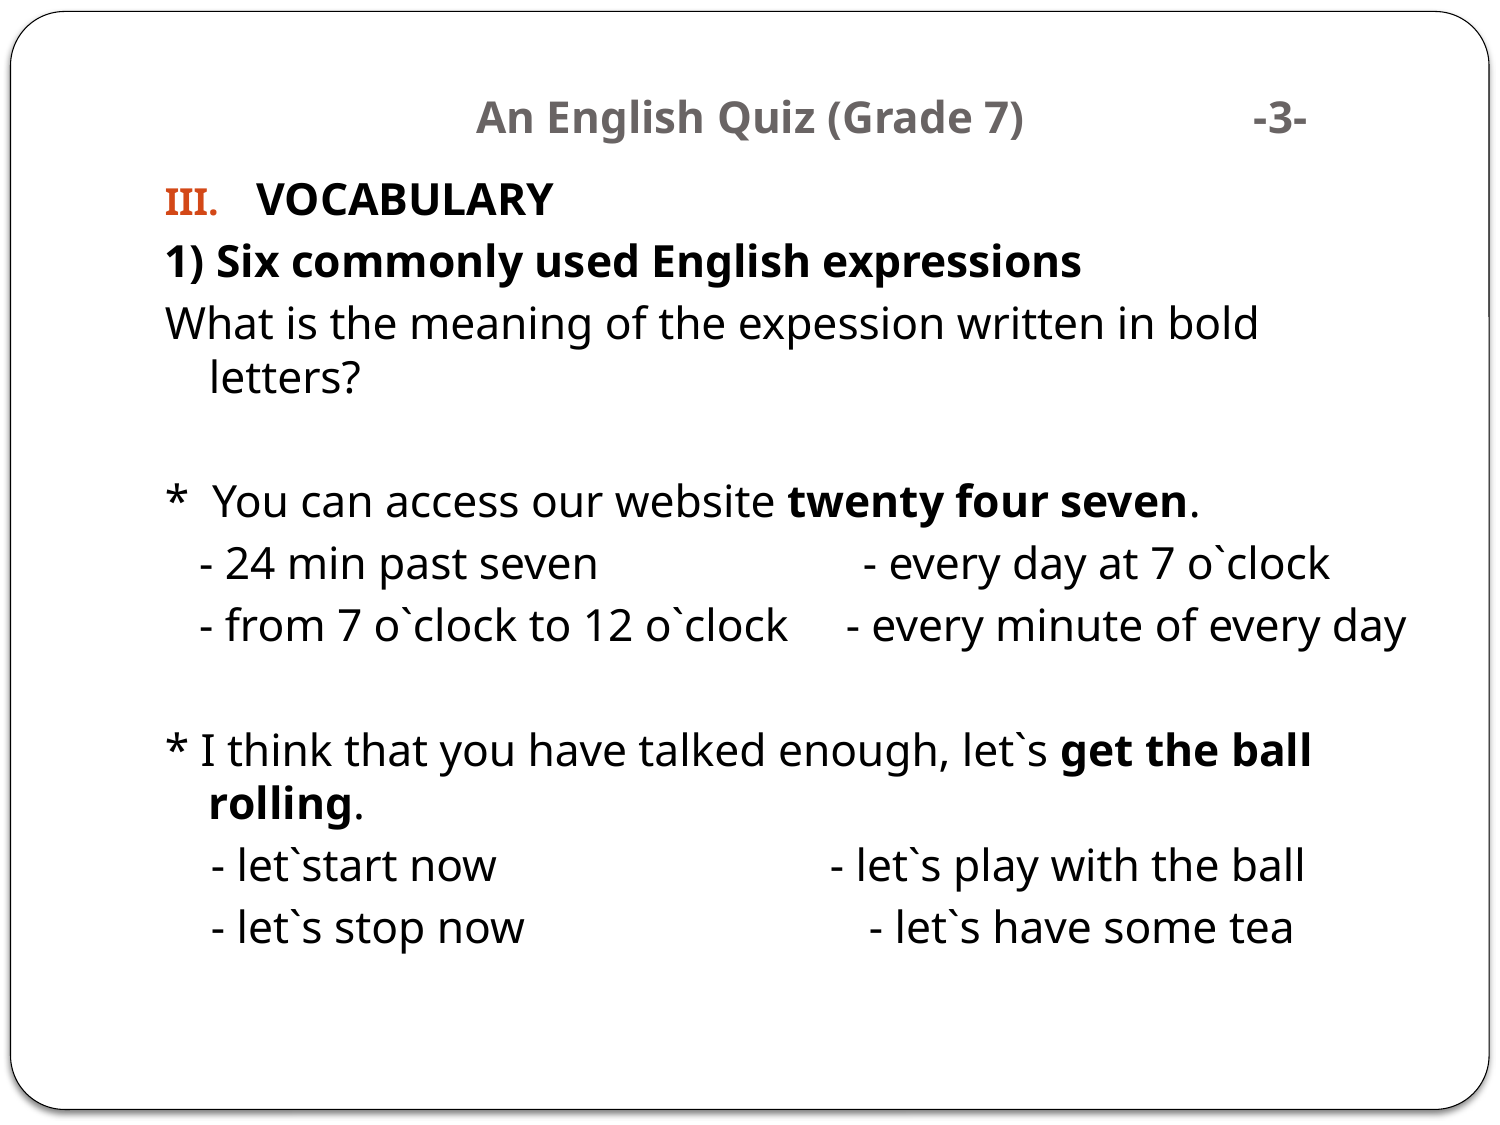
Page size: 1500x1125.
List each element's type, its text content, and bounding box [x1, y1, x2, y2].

list VOCABULARY 1) Six commonly used English expressions What is the meaning of the expession written in bold letters? * You can access our website twenty four seven. - 24 min past seven - every day at 7 o`clock - from 7 o`clock to 12 o`clock - every minute of every day * I think that you have talked enough, let`s get the ball rolling. - let`start now - let`s play with the ball - let`s stop now - let`s have some tea [150, 164, 1425, 988]
title An English Quiz (Grade 7) -3- [150, 45, 1425, 164]
